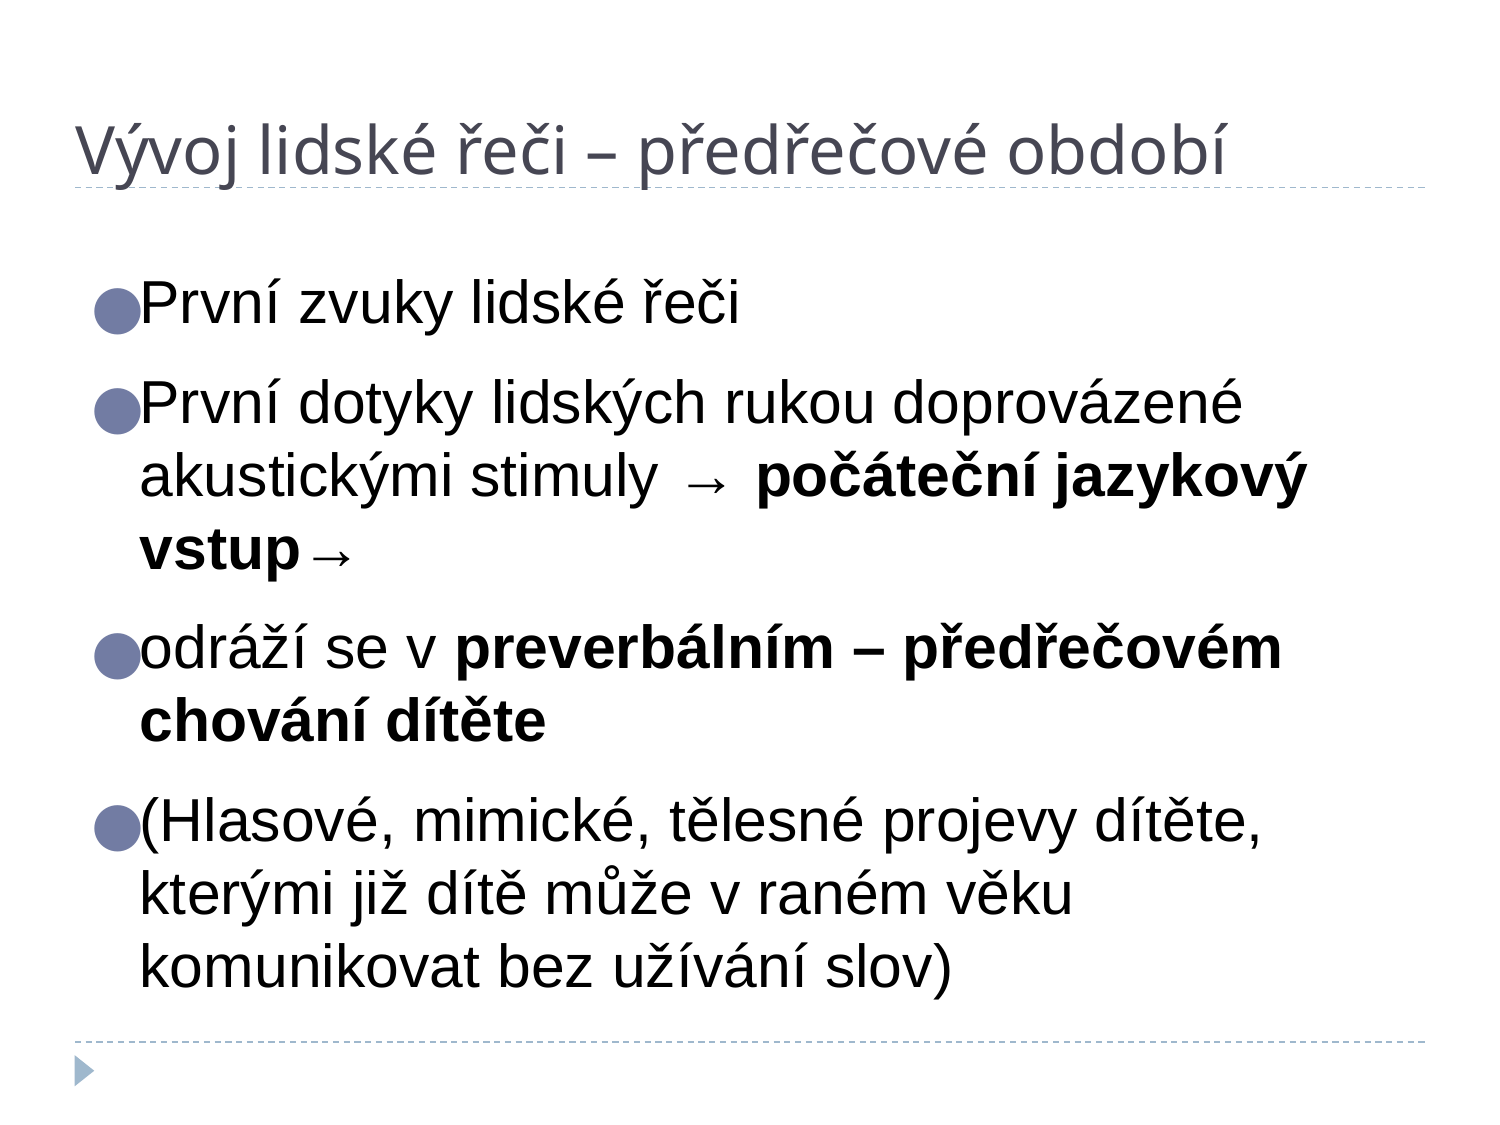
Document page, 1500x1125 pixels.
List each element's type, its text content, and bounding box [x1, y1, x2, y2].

list První zvuky lidské řeči První dotyky lidských rukou doprovázené akustickými stimuly → počáteční jazykový vstup→ odráží se v preverbálním – předřečovém chování dítěte (Hlasové, mimické, tělesné projevy dítěte, kterými již dítě může v raném věku komunikovat bez užívání slov) [75, 263, 1425, 1006]
title Vývoj lidské řeči – předřečové období [75, 24, 1425, 188]
